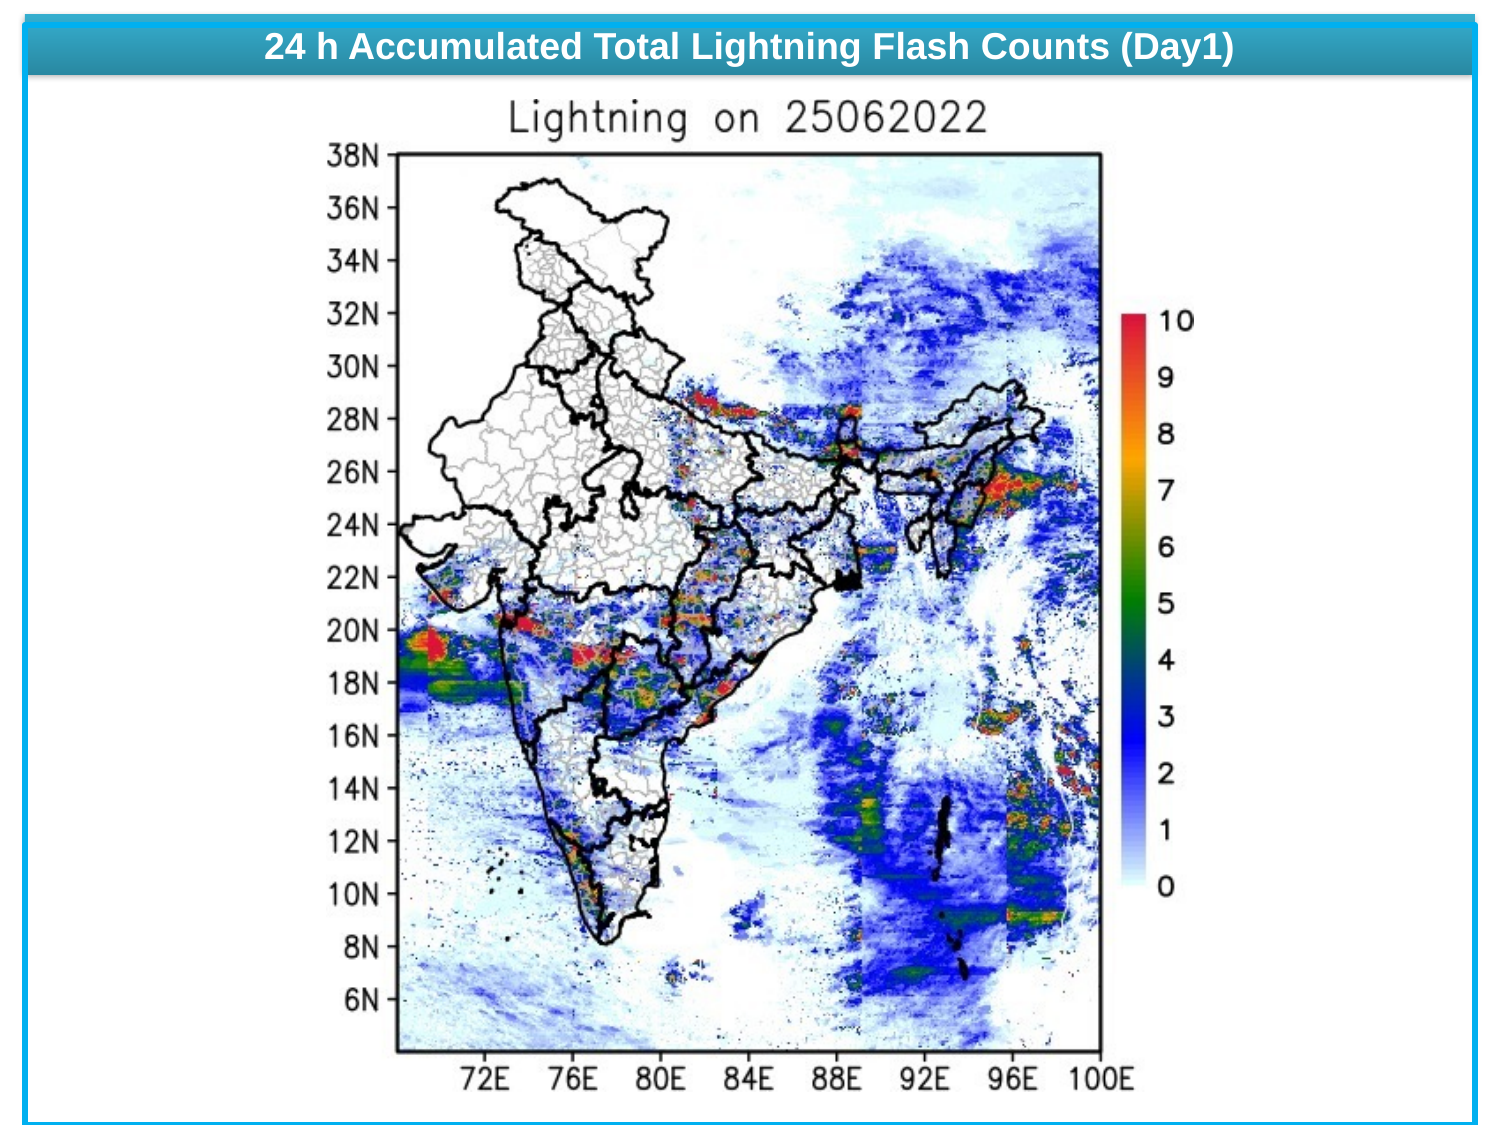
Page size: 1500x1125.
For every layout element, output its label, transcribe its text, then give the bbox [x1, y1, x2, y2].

text_box 24 h Accumulated Total Lightning Flash Counts (Day1) [24, 14, 1475, 23]
text_box [23, 23, 1477, 1125]
picture [326, 99, 1194, 1093]
